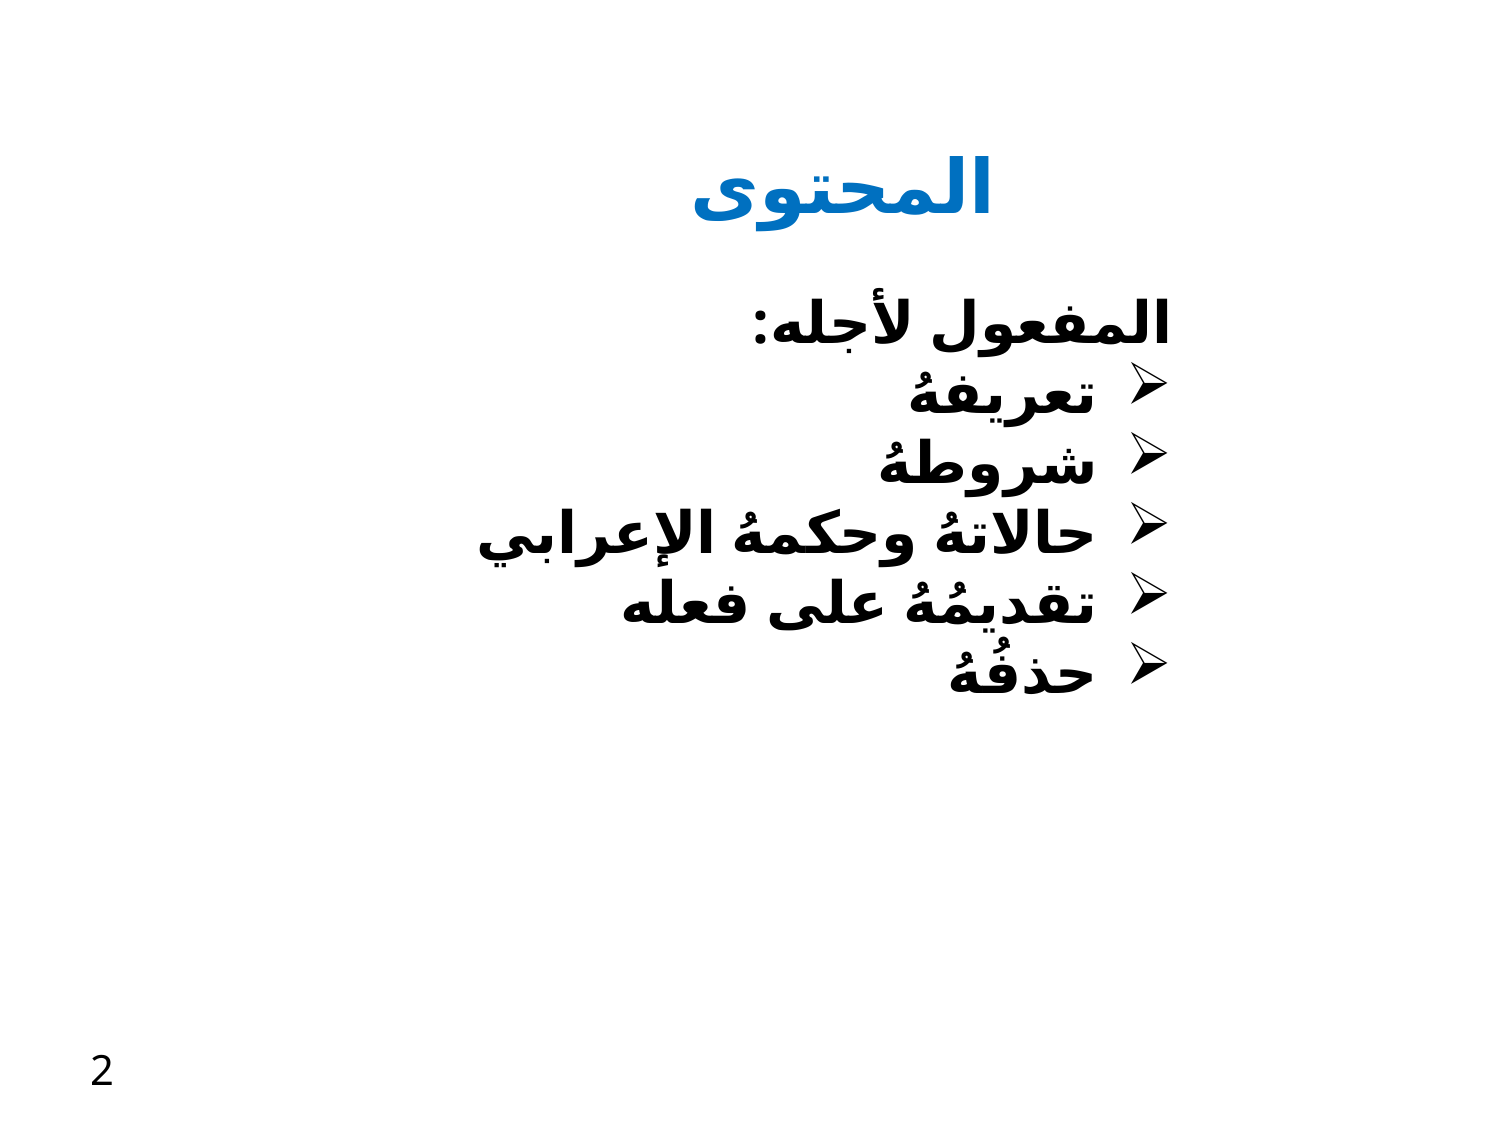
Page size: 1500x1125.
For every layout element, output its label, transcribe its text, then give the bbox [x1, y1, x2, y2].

slide_number 2 [75, 1042, 425, 1103]
text_box المفعول لأجله: تعريفهُ شروطهُ حالاتهُ وحكمهُ الإعرابي تقديمُهُ على فعله حذفُهُ [0, 208, 1188, 923]
text_box المحتوى [525, 131, 1010, 236]
